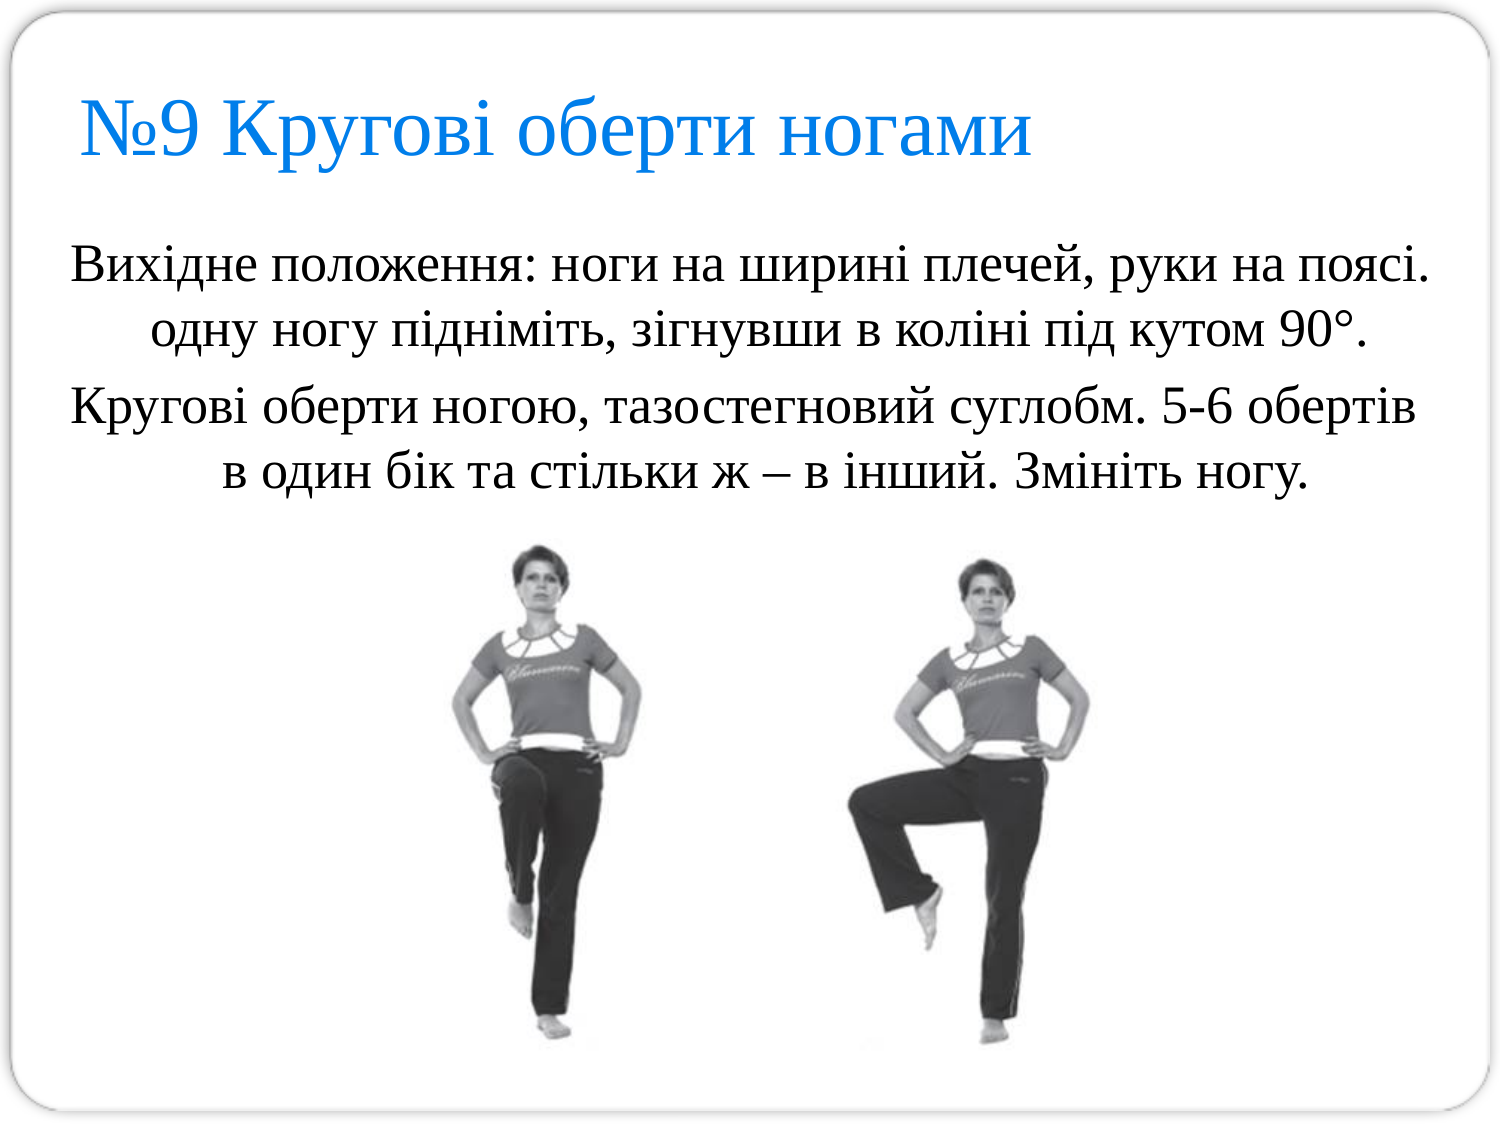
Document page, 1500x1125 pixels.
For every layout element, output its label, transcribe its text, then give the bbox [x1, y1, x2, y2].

title №9 Кругові оберти ногами [64, 0, 1415, 188]
list Вихідне положення: ноги на ширині плечей, руки на поясі. одну ногу підніміть, зігнувши в коліні під кутом 90°. Кругові оберти ногою, тазостегновий суглобм. 5-6 обертів в один бік та стільки ж – в інший. Змініть ногу. [41, 219, 1447, 551]
picture [242, 538, 1282, 1059]
